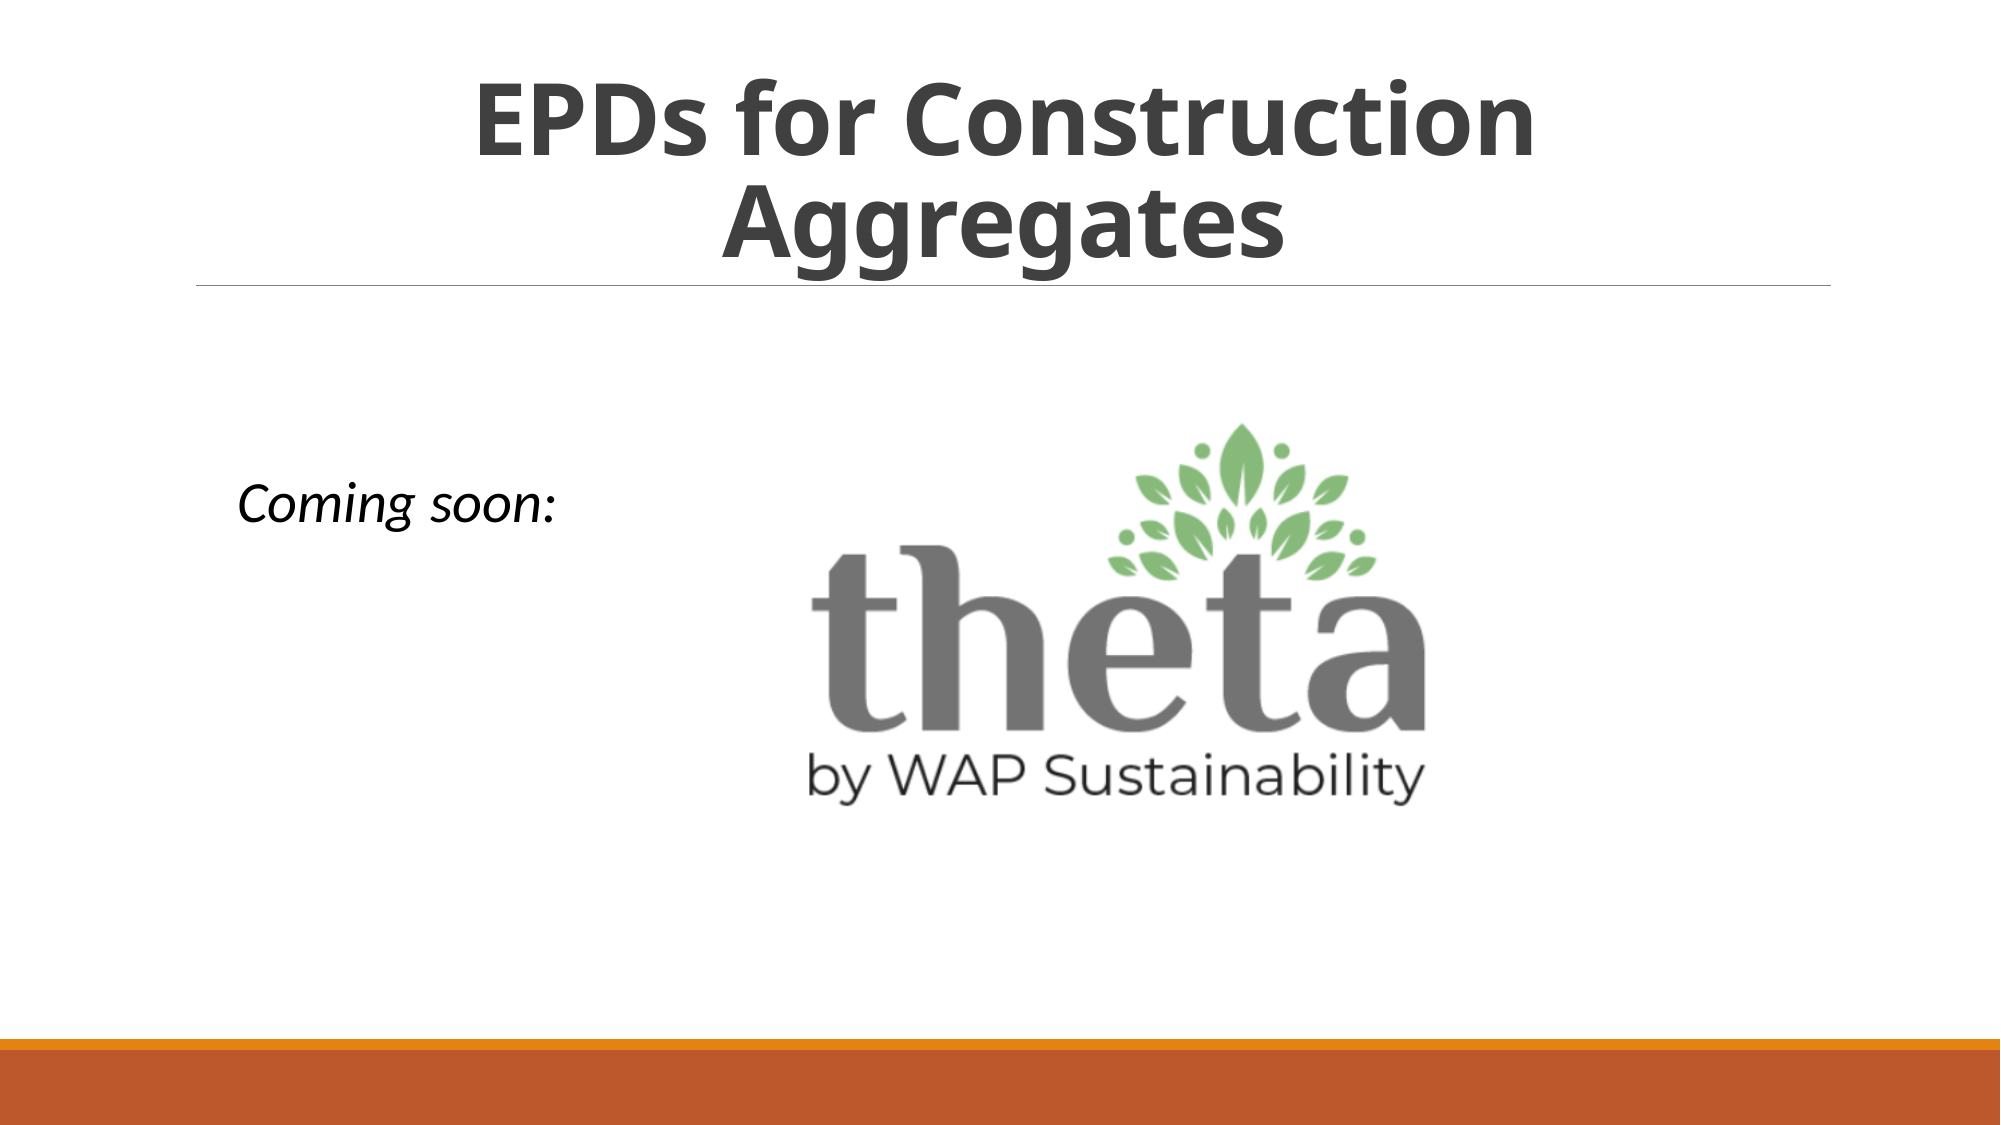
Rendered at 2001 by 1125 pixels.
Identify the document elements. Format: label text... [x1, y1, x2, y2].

picture [744, 379, 1514, 878]
title EPDs for Construction Aggregates [180, 47, 1830, 285]
text_box Coming soon: [222, 456, 574, 542]
